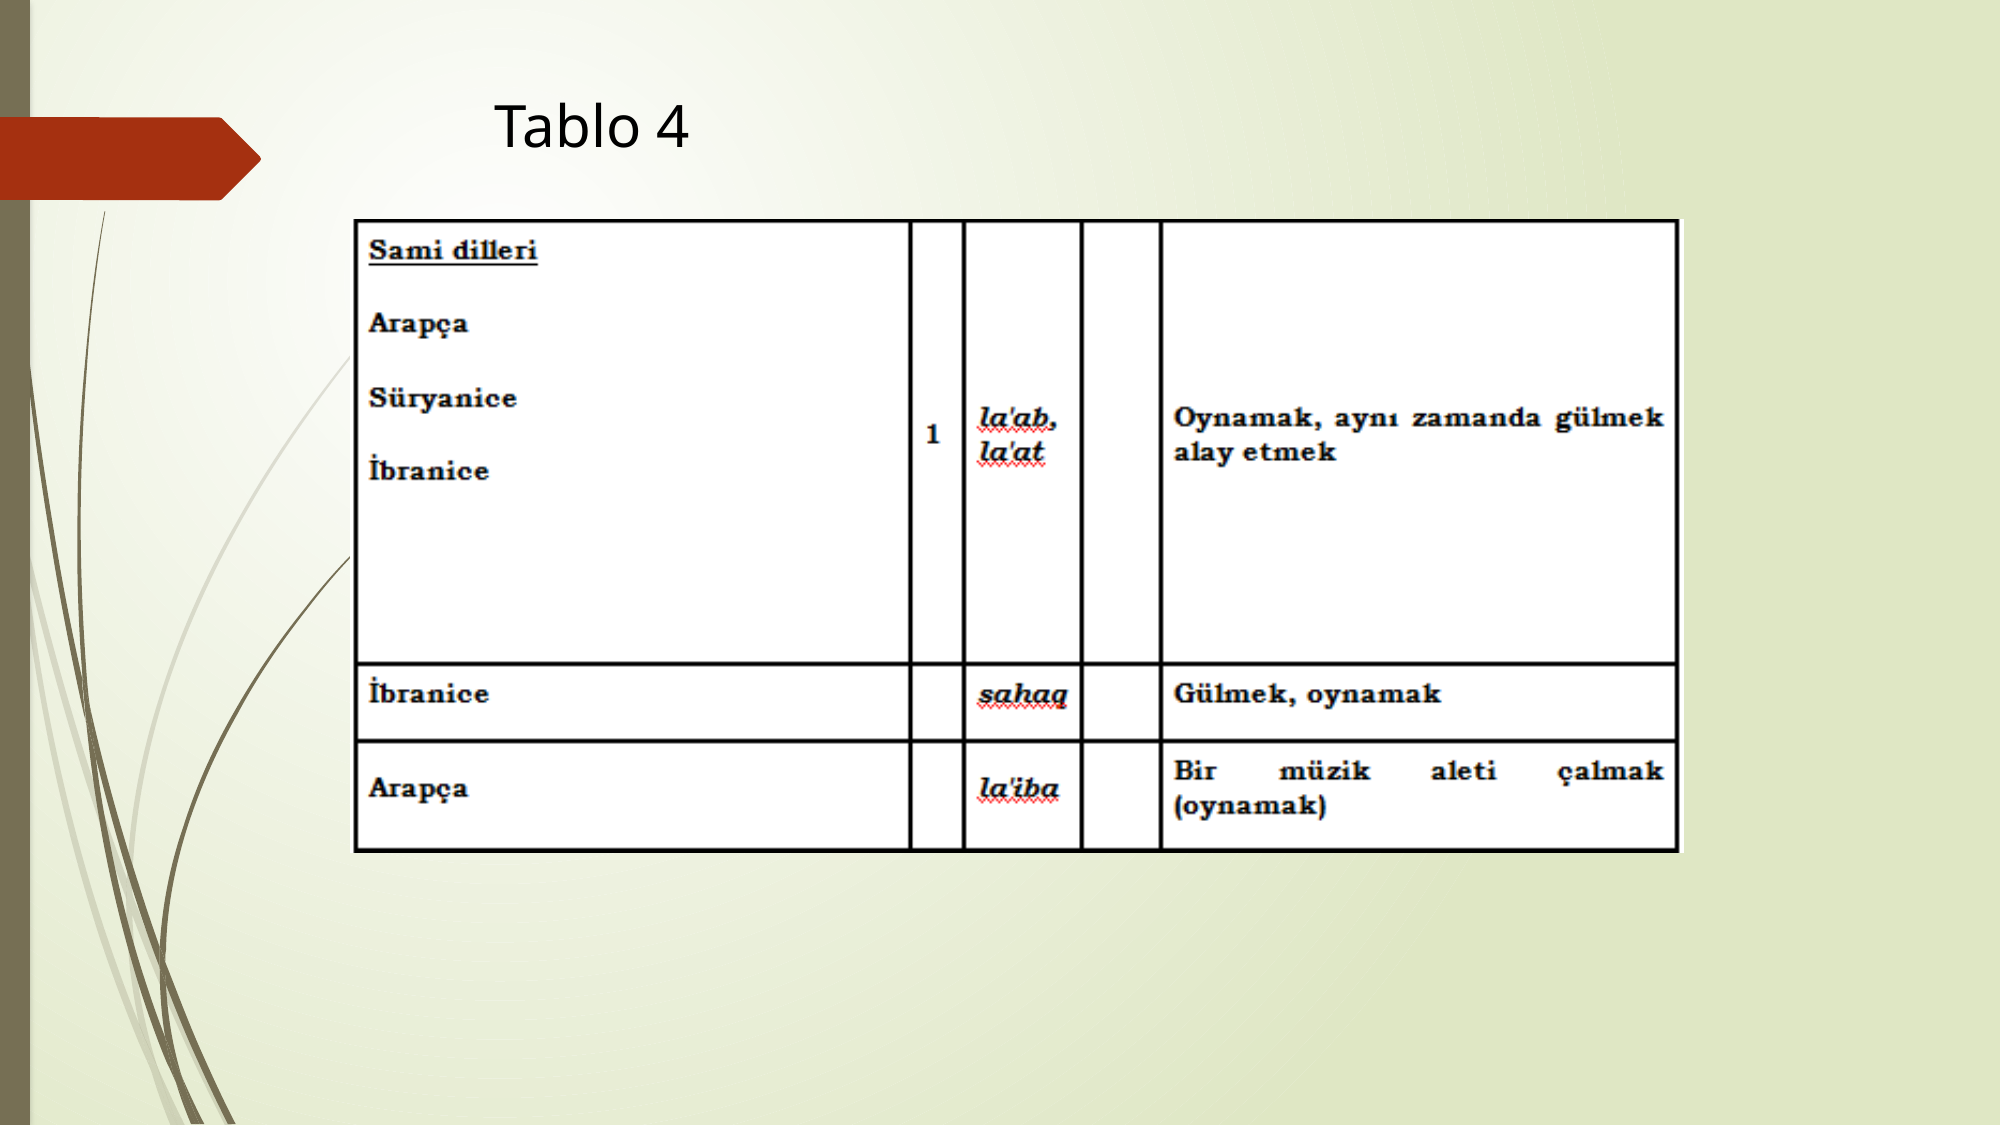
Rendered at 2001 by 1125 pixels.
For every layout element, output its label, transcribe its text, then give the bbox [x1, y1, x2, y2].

text_box Tablo 4 [314, 101, 870, 147]
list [349, 219, 1684, 854]
